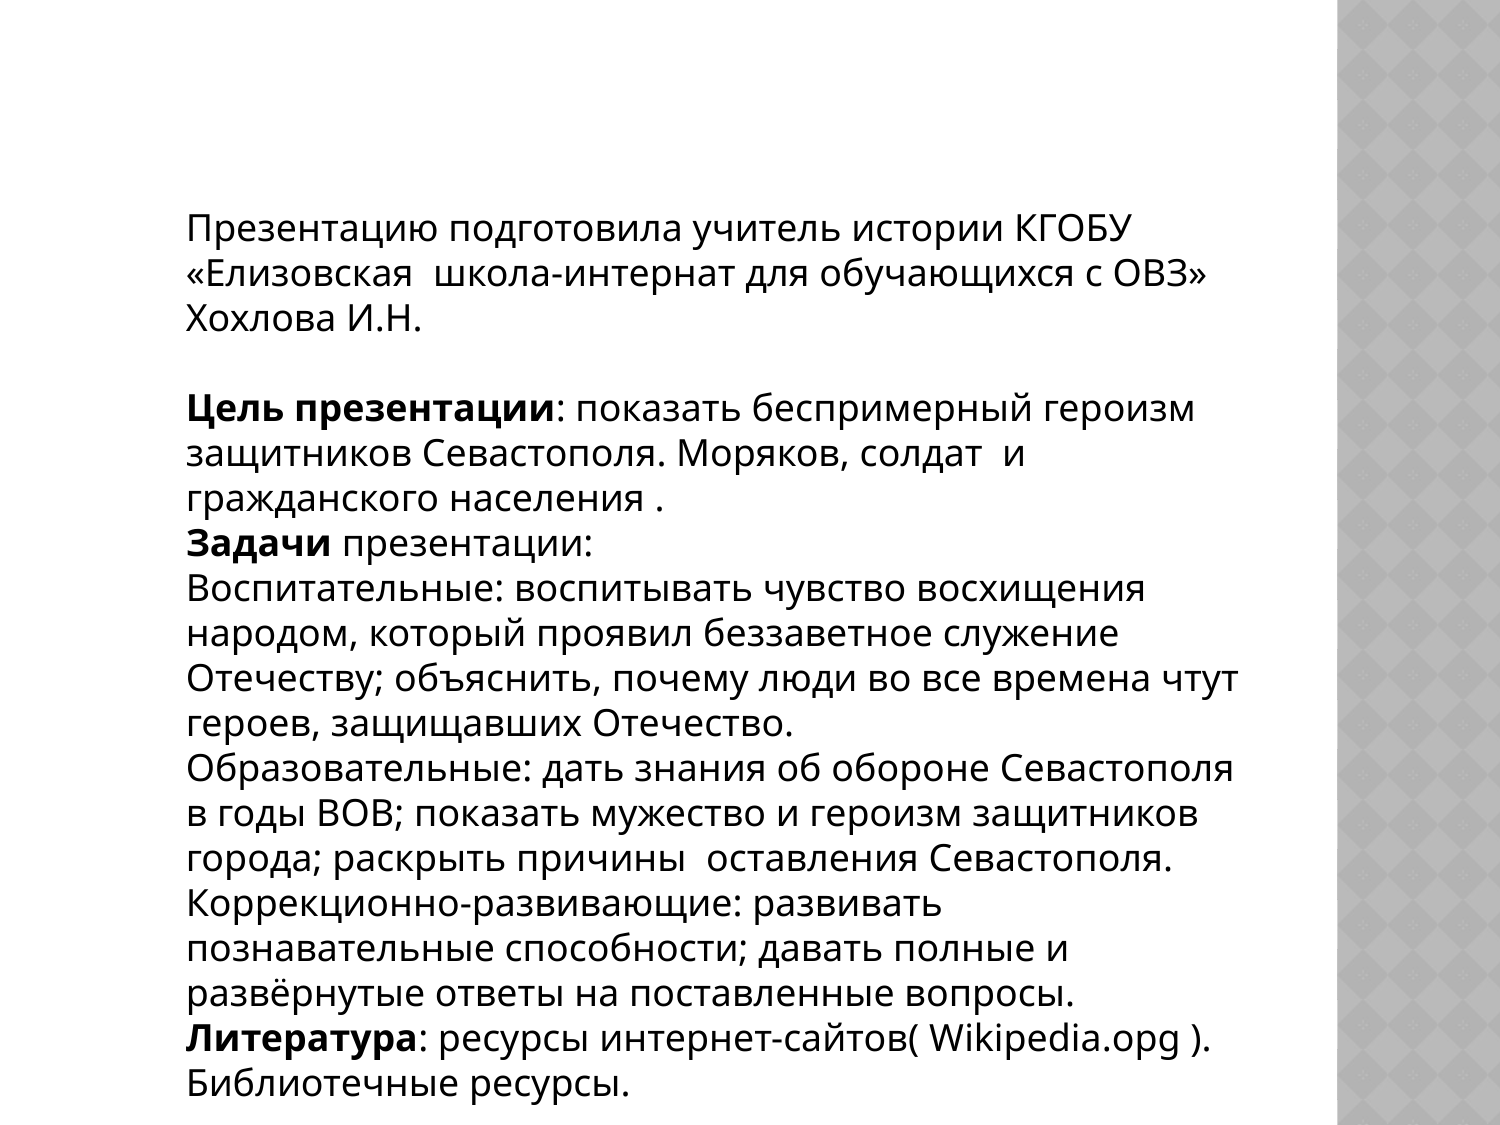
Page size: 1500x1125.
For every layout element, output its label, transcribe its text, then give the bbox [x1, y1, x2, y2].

text_box Презентацию подготовила учитель истории КГОБУ «Елизовская школа-интернат для обучающихся с ОВЗ» Хохлова И.Н. Цель презентации: показать беспримерный героизм защитников Севастополя. Моряков, солдат и гражданского населения . Задачи презентации: Воспитательные: воспитывать чувство восхищения народом, который проявил беззаветное служение Отечеству; объяснить, почему люди во все времена чтут героев, защищавших Отечество. Образовательные: дать знания об обороне Севастополя в годы ВОВ; показать мужество и героизм защитников города; раскрыть причины оставления Севастополя. Коррекционно-развивающие: развивать познавательные способности; давать полные и развёрнутые ответы на поставленные вопросы. Литература: ресурсы интернет-сайтов( Wikipedia.opg ). Библиотечные ресурсы. [171, 196, 1258, 1125]
